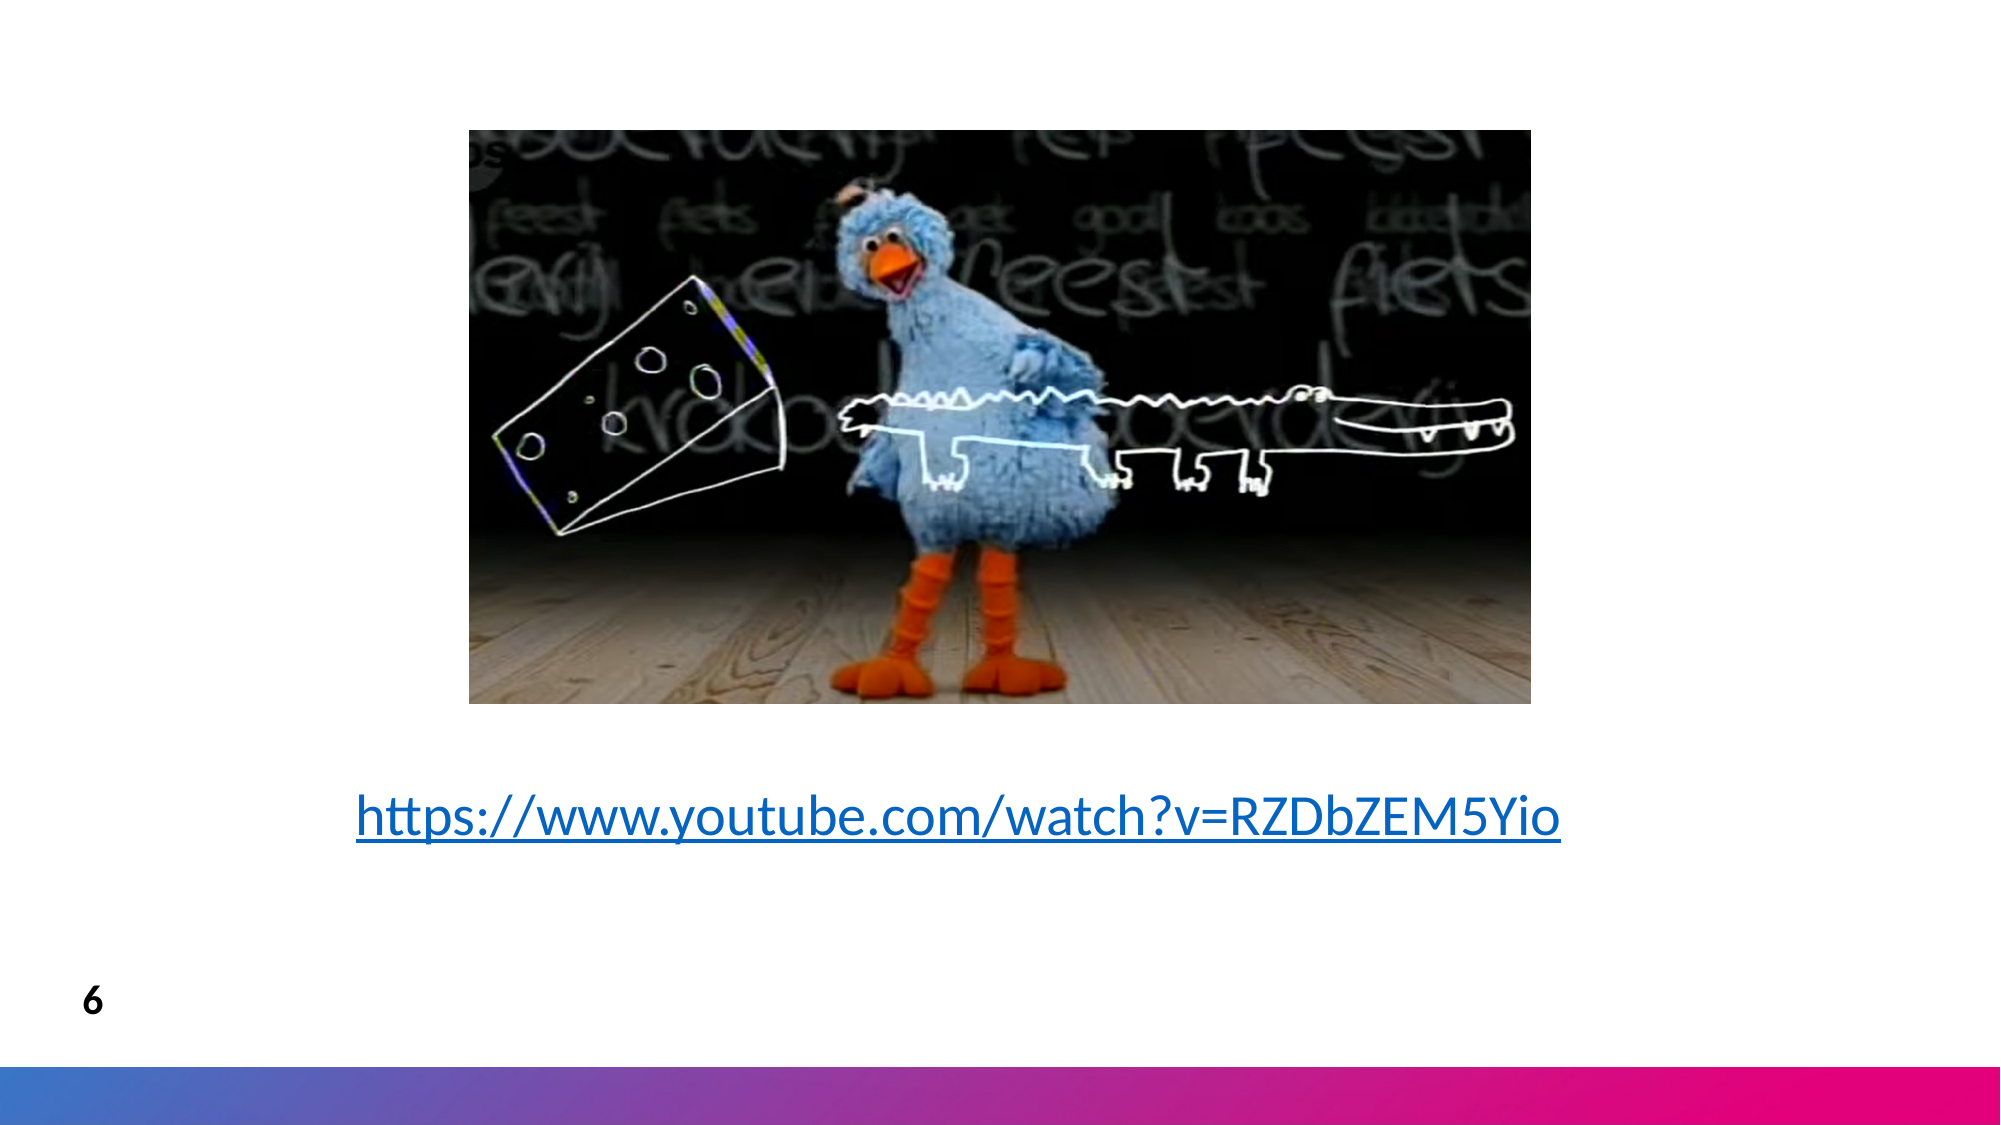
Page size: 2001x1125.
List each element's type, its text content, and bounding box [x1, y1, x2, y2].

list https://www.youtube.com/watch?v=RZDbZEM5Yio [340, 267, 1691, 958]
picture [469, 130, 1531, 705]
picture [0, 1067, 2000, 1125]
text_box 6 [67, 965, 119, 1030]
